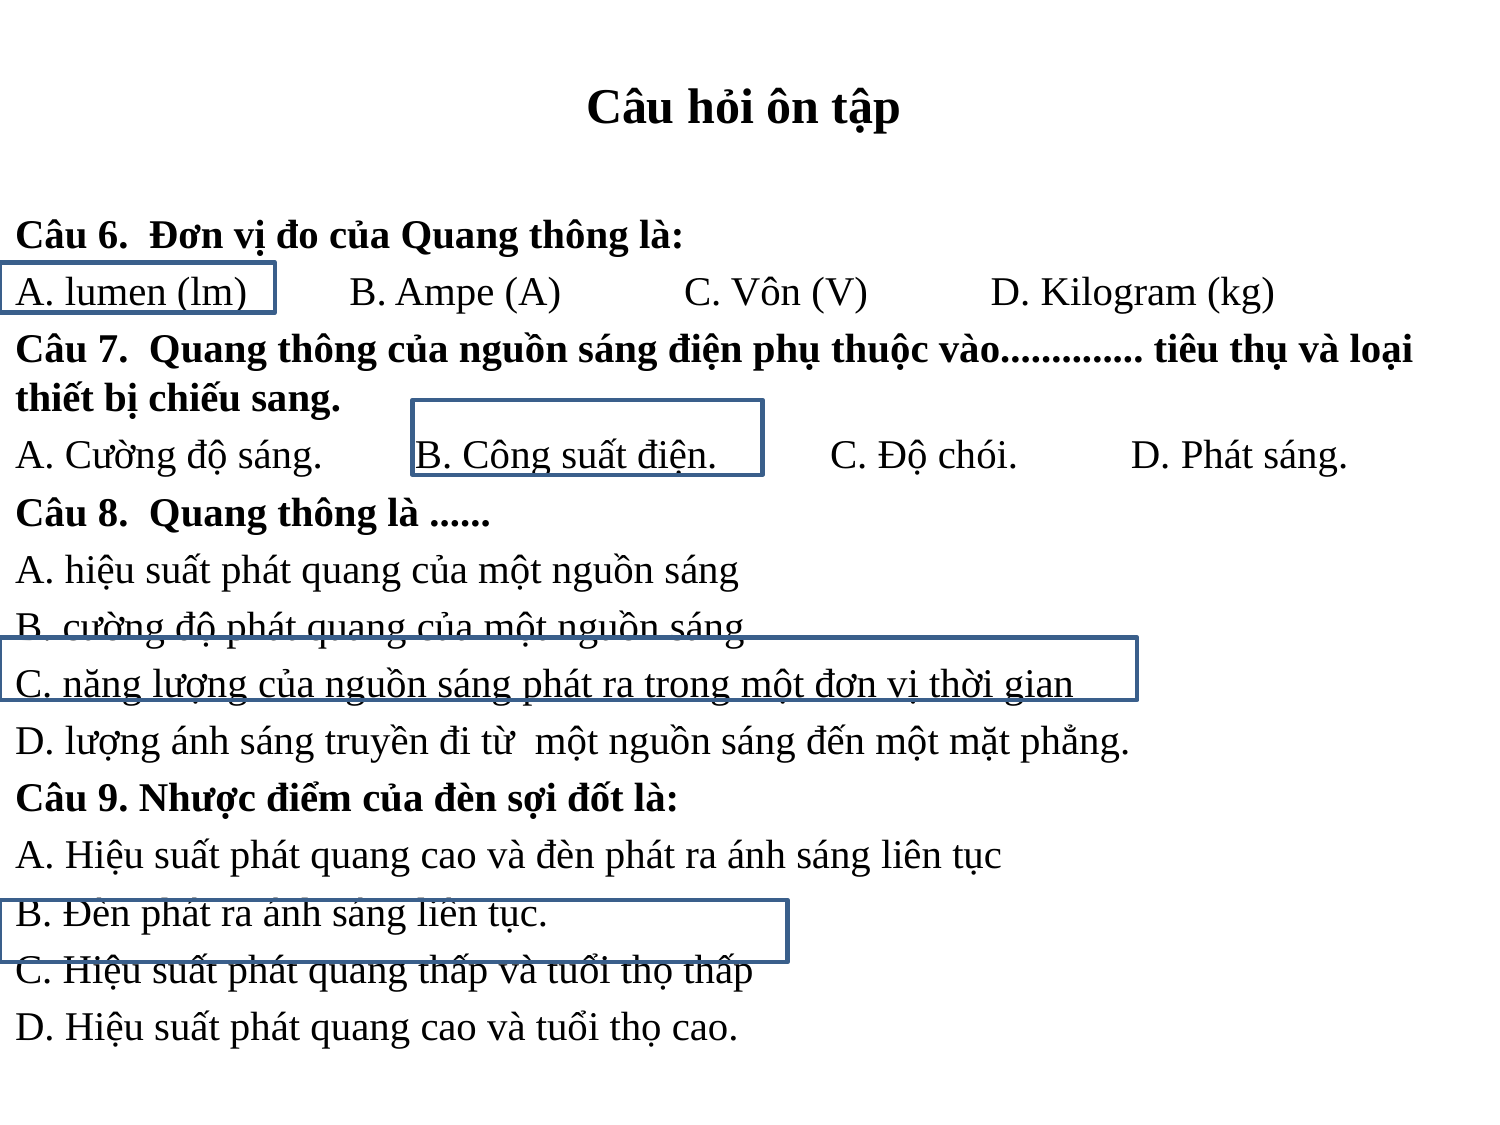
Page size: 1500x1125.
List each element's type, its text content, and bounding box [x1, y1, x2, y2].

text_box [410, 398, 765, 477]
text_box [0, 898, 790, 964]
text_box [0, 635, 1139, 702]
title Câu hỏi ôn tập [75, 45, 1425, 163]
list Câu 6. Đơn vị đo của Quang thông là: A. lumen (lm) B. Ampe (A) C. Vôn (V) D. Kilogram (kg) Câu 7. Quang thông của nguồn sáng điện phụ thuộc vào.............. tiêu thụ và loại thiết bị chiếu sang. A. Cường độ sáng. B. Công suất điện. C. Độ chói. D. Phát sáng. Câu 8. Quang thông là ...... A. hiệu suất phát quang của một nguồn sáng B. cường độ phát quang của một nguồn sáng C. năng lượng của nguồn sáng phát ra trong một đơn vị thời gian D. lượng ánh sáng truyền đi từ một nguồn sáng đến một mặt phẳng. Câu 9. Nhược điểm của đèn sợi đốt là: A. Hiệu suất phát quang cao và đèn phát ra ánh sáng liên tục B. Đèn phát ra ánh sáng liên tục. C. Hiệu suất phát quang thấp và tuổi thọ thấp D. Hiệu suất phát quang cao và tuổi thọ cao. [0, 200, 1500, 1063]
text_box [0, 260, 277, 315]
